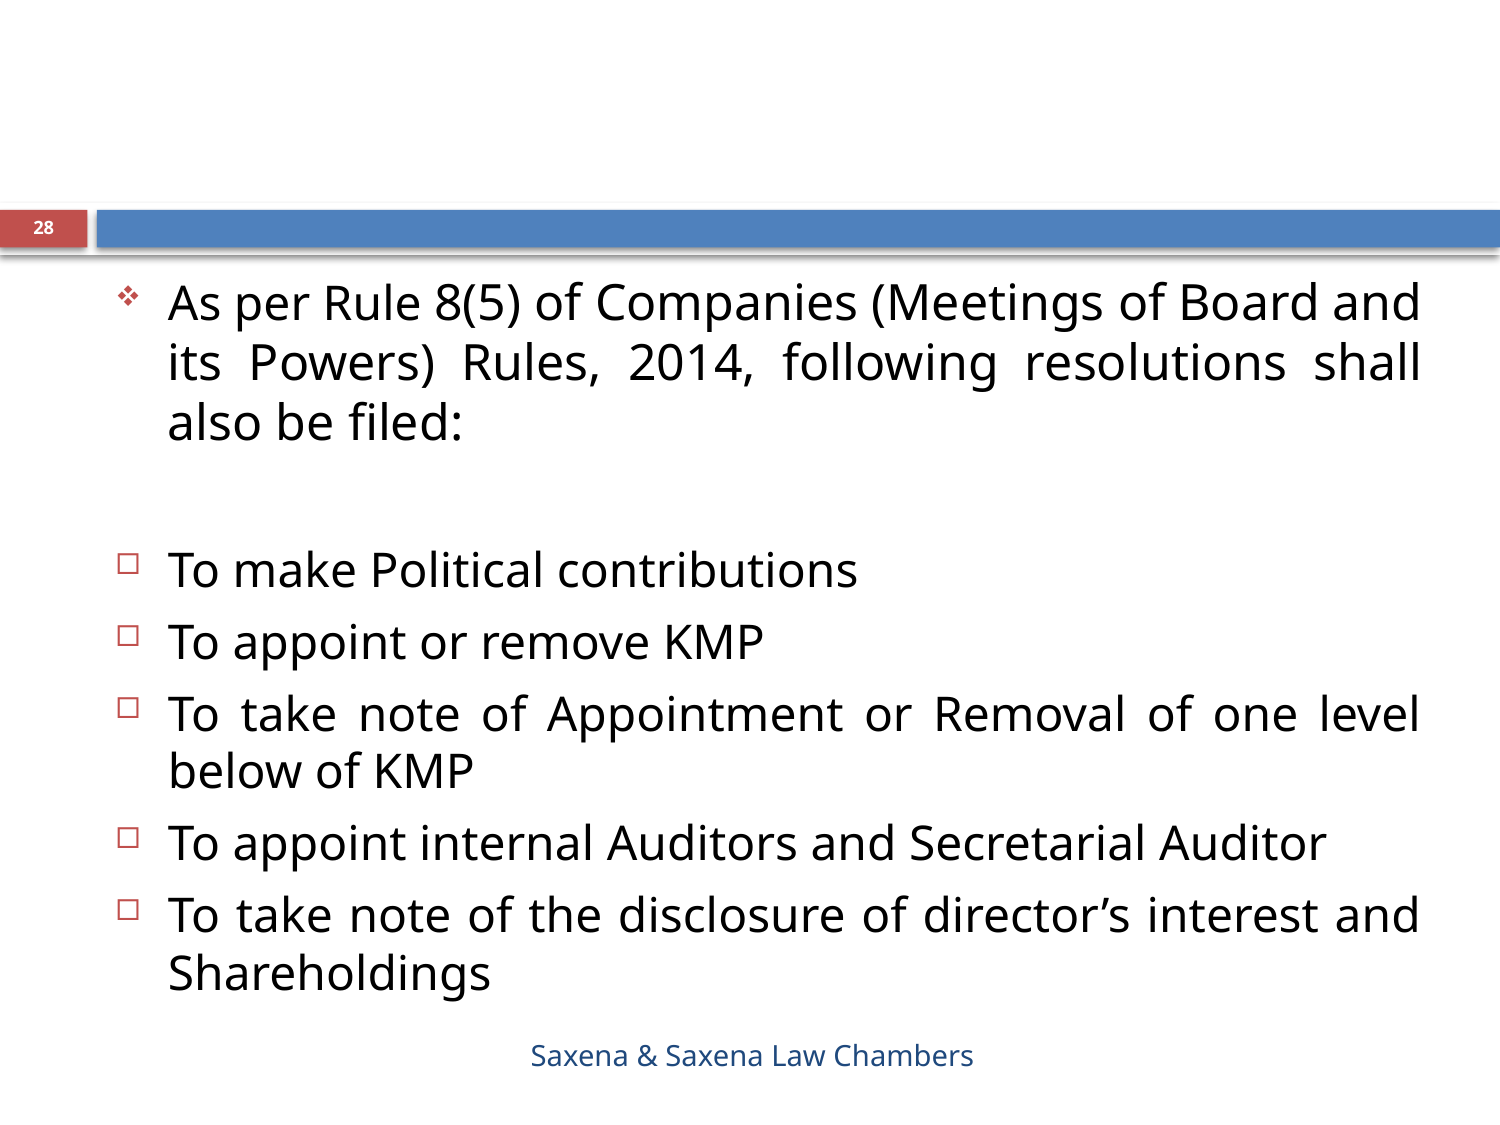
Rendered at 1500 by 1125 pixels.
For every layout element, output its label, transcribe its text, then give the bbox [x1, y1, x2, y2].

slide_number 28 [0, 208, 88, 249]
list As per Rule 8(5) of Companies (Meetings of Board and its Powers) Rules, 2014, following resolutions shall also be filed: To make Political contributions To appoint or remove KMP To take note of Appointment or Removal of one level below of KMP To appoint internal Auditors and Secretarial Auditor To take note of the disclosure of director’s interest and Shareholdings [100, 262, 1439, 1001]
footer Saxena & Saxena Law Chambers [99, 1025, 990, 1085]
